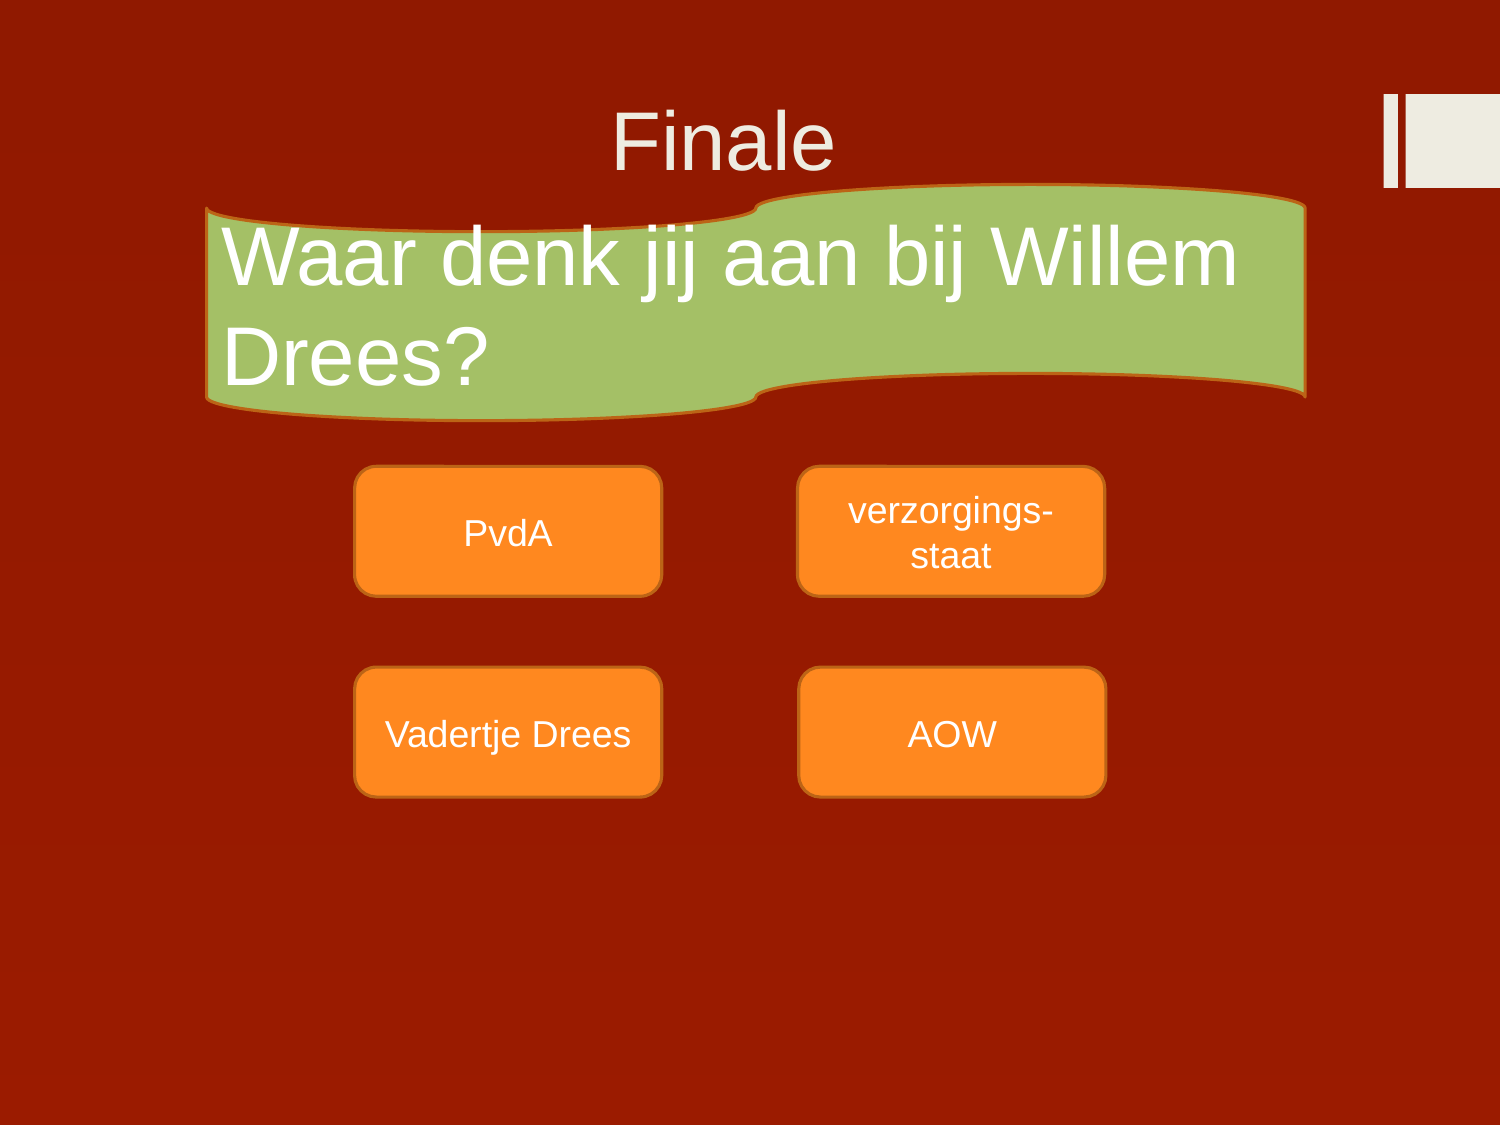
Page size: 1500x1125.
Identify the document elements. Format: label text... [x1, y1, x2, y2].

title Finale [123, 19, 1324, 195]
text_box verzorgings-staat [795, 464, 1107, 598]
text_box Waar denk jij aan bij Willem Drees? [205, 182, 1307, 423]
text_box AOW [797, 665, 1108, 799]
text_box Vadertje Drees [353, 665, 664, 799]
text_box PvdA [353, 464, 664, 598]
